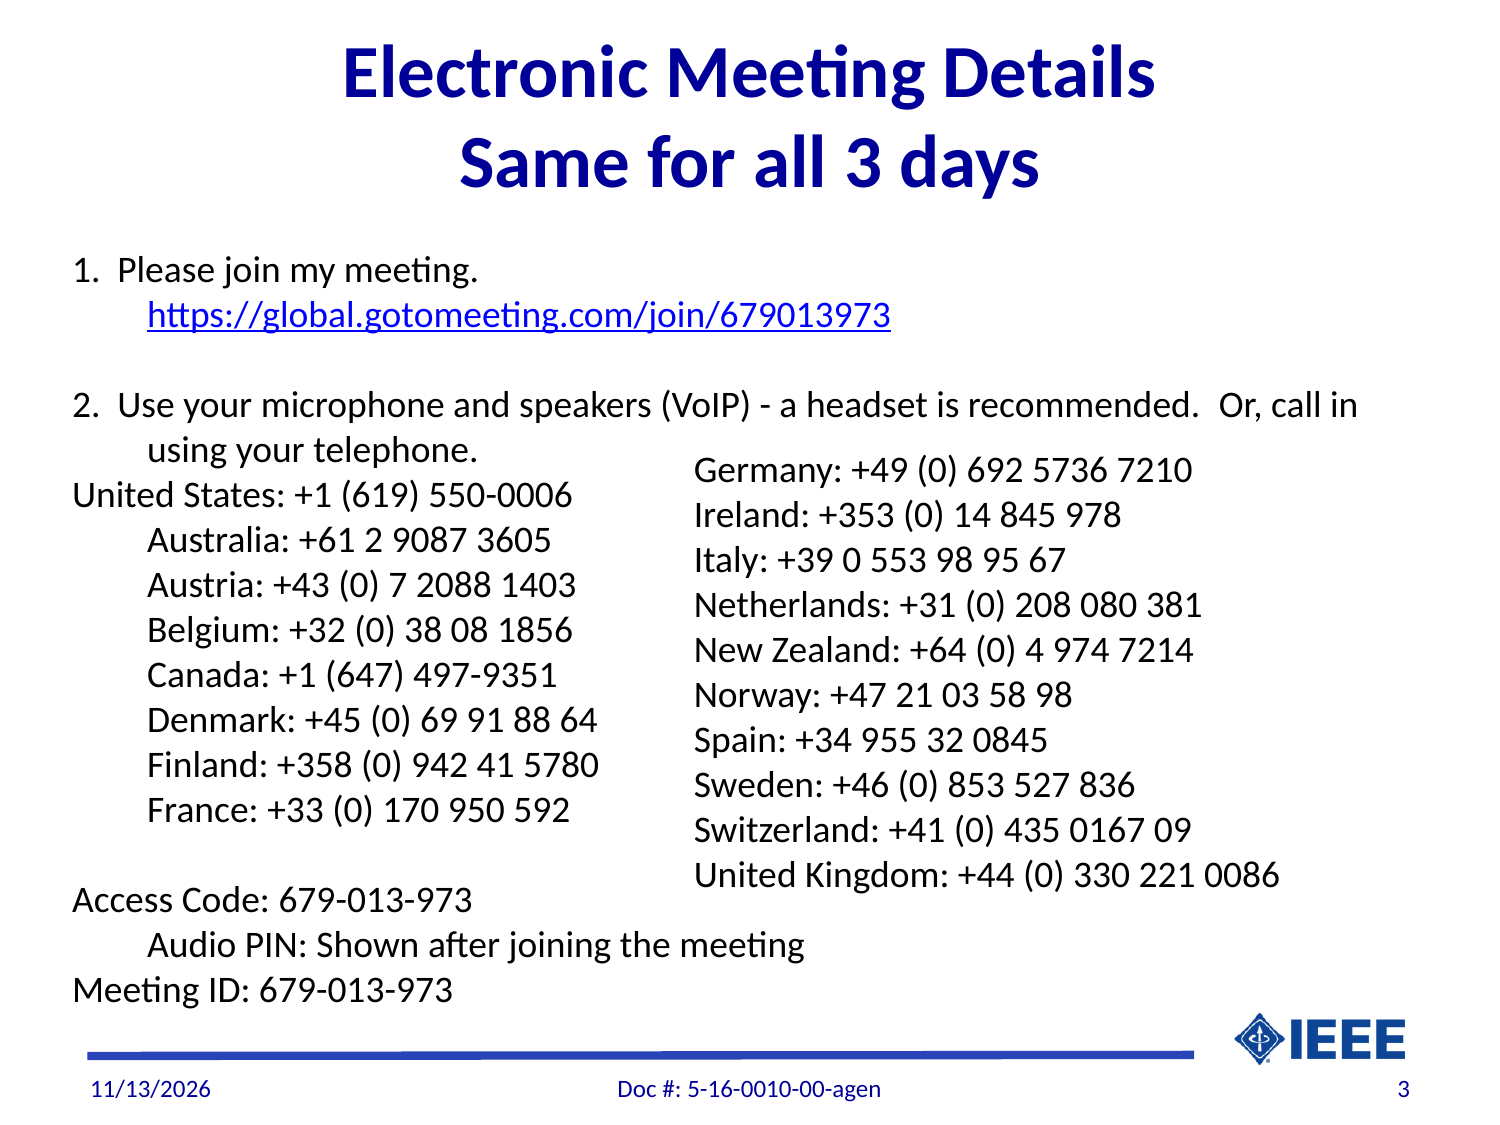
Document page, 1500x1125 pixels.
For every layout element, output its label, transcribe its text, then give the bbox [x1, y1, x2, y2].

text_box Germany: +49 (0) 692 5736 7210 Ireland: +353 (0) 14 845 978 Italy: +39 0 553 98 95 67 Netherlands: +31 (0) 208 080 381 New Zealand: +64 (0) 4 974 7214 Norway: +47 21 03 58 98 Spain: +34 955 32 0845 Sweden: +46 (0) 853 527 836 Switzerland: +41 (0) 435 0167 09 United Kingdom: +44 (0) 330 221 0086 [678, 437, 1296, 903]
text_box 1. Please join my meeting. https://global.gotomeeting.com/join/679013973 2. Use your microphone and speakers (VoIP) - a headset is recommended. Or, call in using your telephone. United States: +1 (619) 550-0006 Australia: +61 2 9087 3605 Austria: +43 (0) 7 2088 1403 Belgium: +32 (0) 38 08 1856 Canada: +1 (647) 497-9351 Denmark: +45 (0) 69 91 88 64 Finland: +358 (0) 942 41 5780 France: +33 (0) 170 950 592 Access Code: 679-013-973 Audio PIN: Shown after joining the meeting Meeting ID: 679-013-973 [57, 237, 1433, 1063]
title Electronic Meeting Details Same for all 3 days [112, 19, 1388, 207]
footer Doc #: 5-16-0010-00-agen [512, 1057, 988, 1118]
slide_number 3 [1074, 1057, 1425, 1118]
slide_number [75, 1057, 425, 1118]
